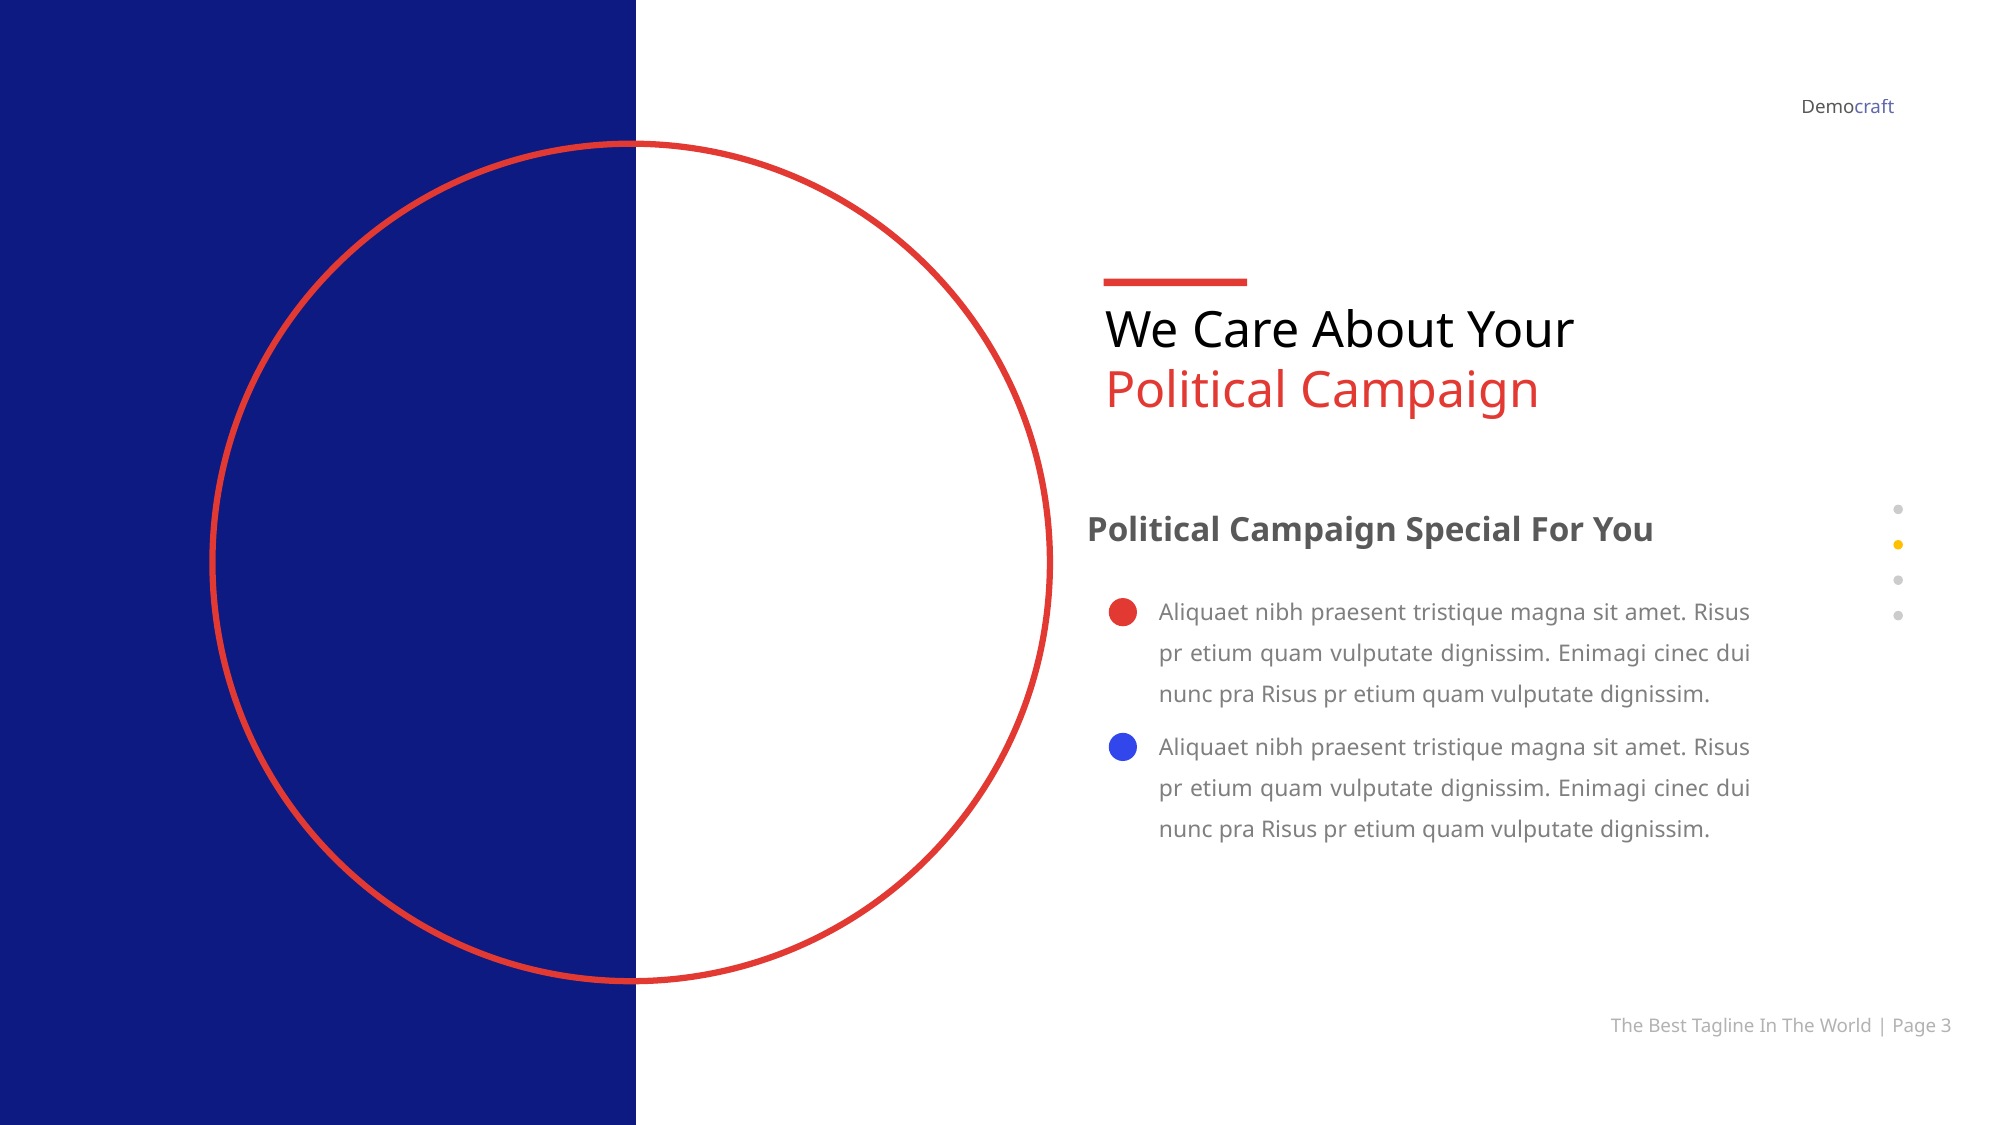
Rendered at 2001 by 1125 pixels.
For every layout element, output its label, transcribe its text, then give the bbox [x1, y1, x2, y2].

text_box [211, 362, 262, 763]
text_box Political Campaign Special For You [1072, 500, 1671, 556]
text_box [1103, 278, 1248, 287]
text_box Aliquaet nibh praesent tristique magna sit amet. Risus pr etium quam vulputate dignissim. Enimagi cinec dui nunc pra Risus pr etium quam vulputate dignissim. [1144, 576, 1766, 710]
text_box The Best Tagline In The World | Page 3 [1515, 1006, 1967, 1047]
text_box Aliquaet nibh praesent tristique magna sit amet. Risus pr etium quam vulputate dignissim. Enimagi cinec dui nunc pra Risus pr etium quam vulputate dignissim. [1144, 710, 1766, 850]
text_box [1107, 597, 1139, 628]
picture [262, 193, 1000, 932]
text_box We Care About Your Political Campaign [1090, 290, 1722, 426]
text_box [1893, 504, 1903, 621]
text_box [431, 142, 831, 193]
text_box [431, 932, 831, 983]
text_box Democraft [1786, 87, 1910, 125]
text_box [1107, 731, 1139, 763]
text_box [1000, 361, 1051, 764]
